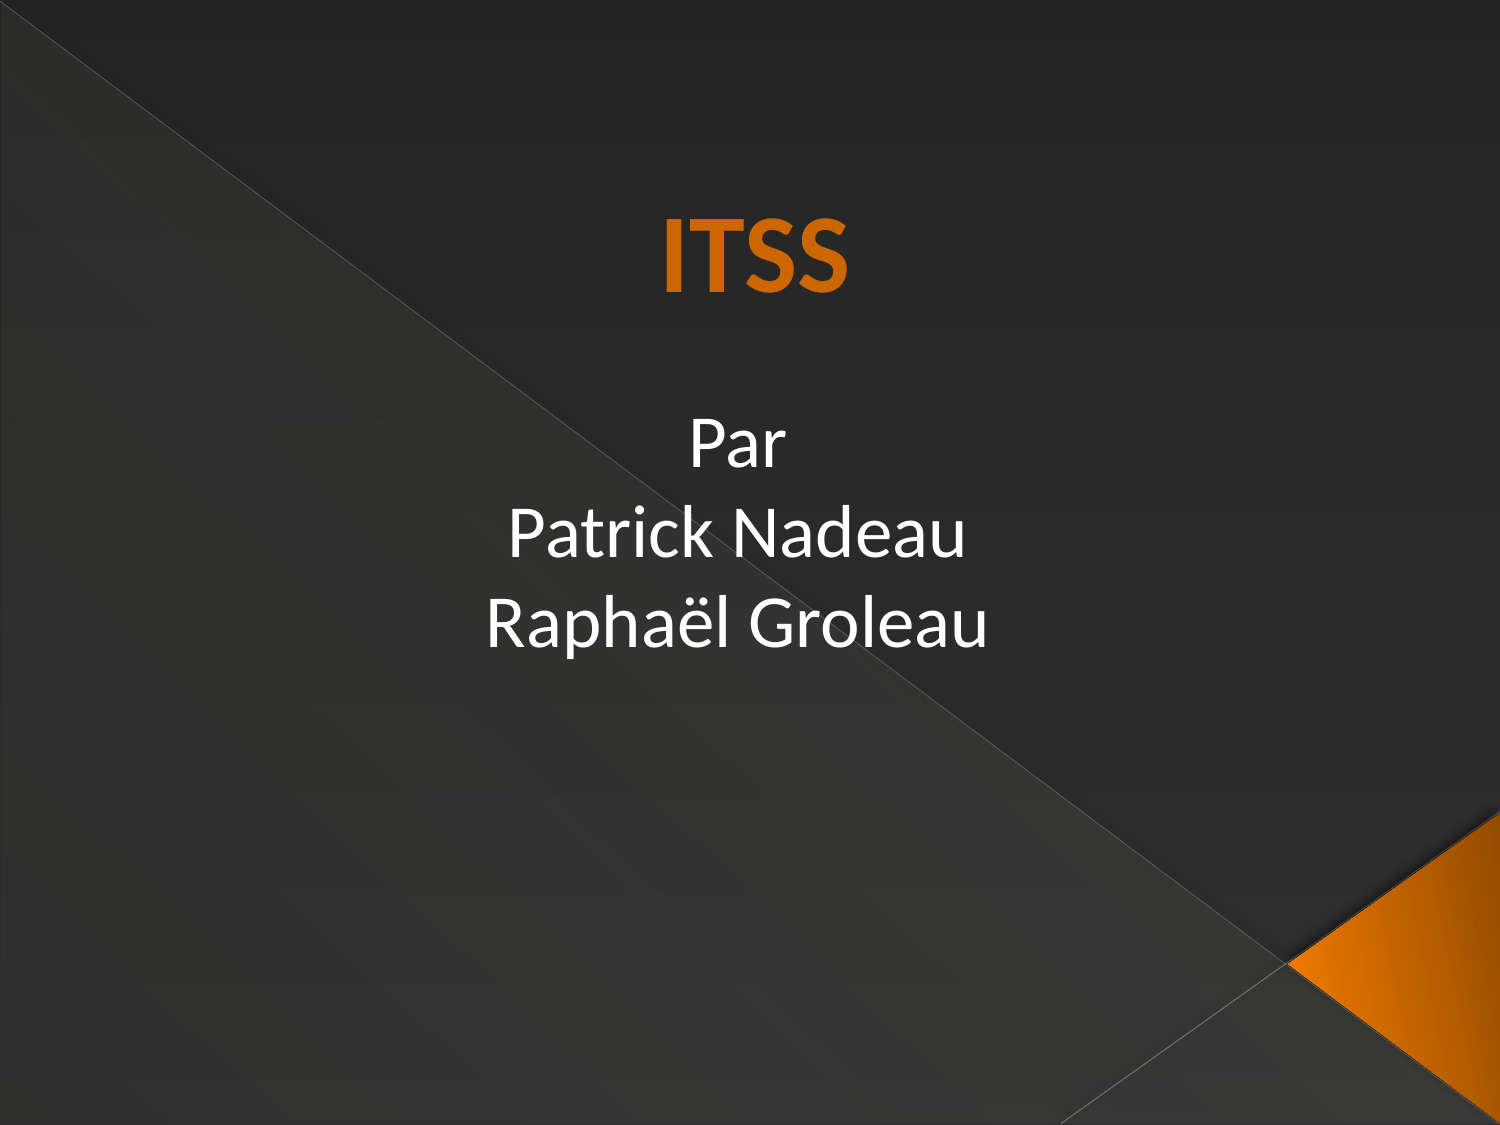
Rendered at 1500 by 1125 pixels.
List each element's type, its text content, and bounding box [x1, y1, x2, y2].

text_box ITSS [644, 172, 867, 323]
text_box Par Patrick Nadeau Raphaël Groleau [407, 385, 1069, 715]
